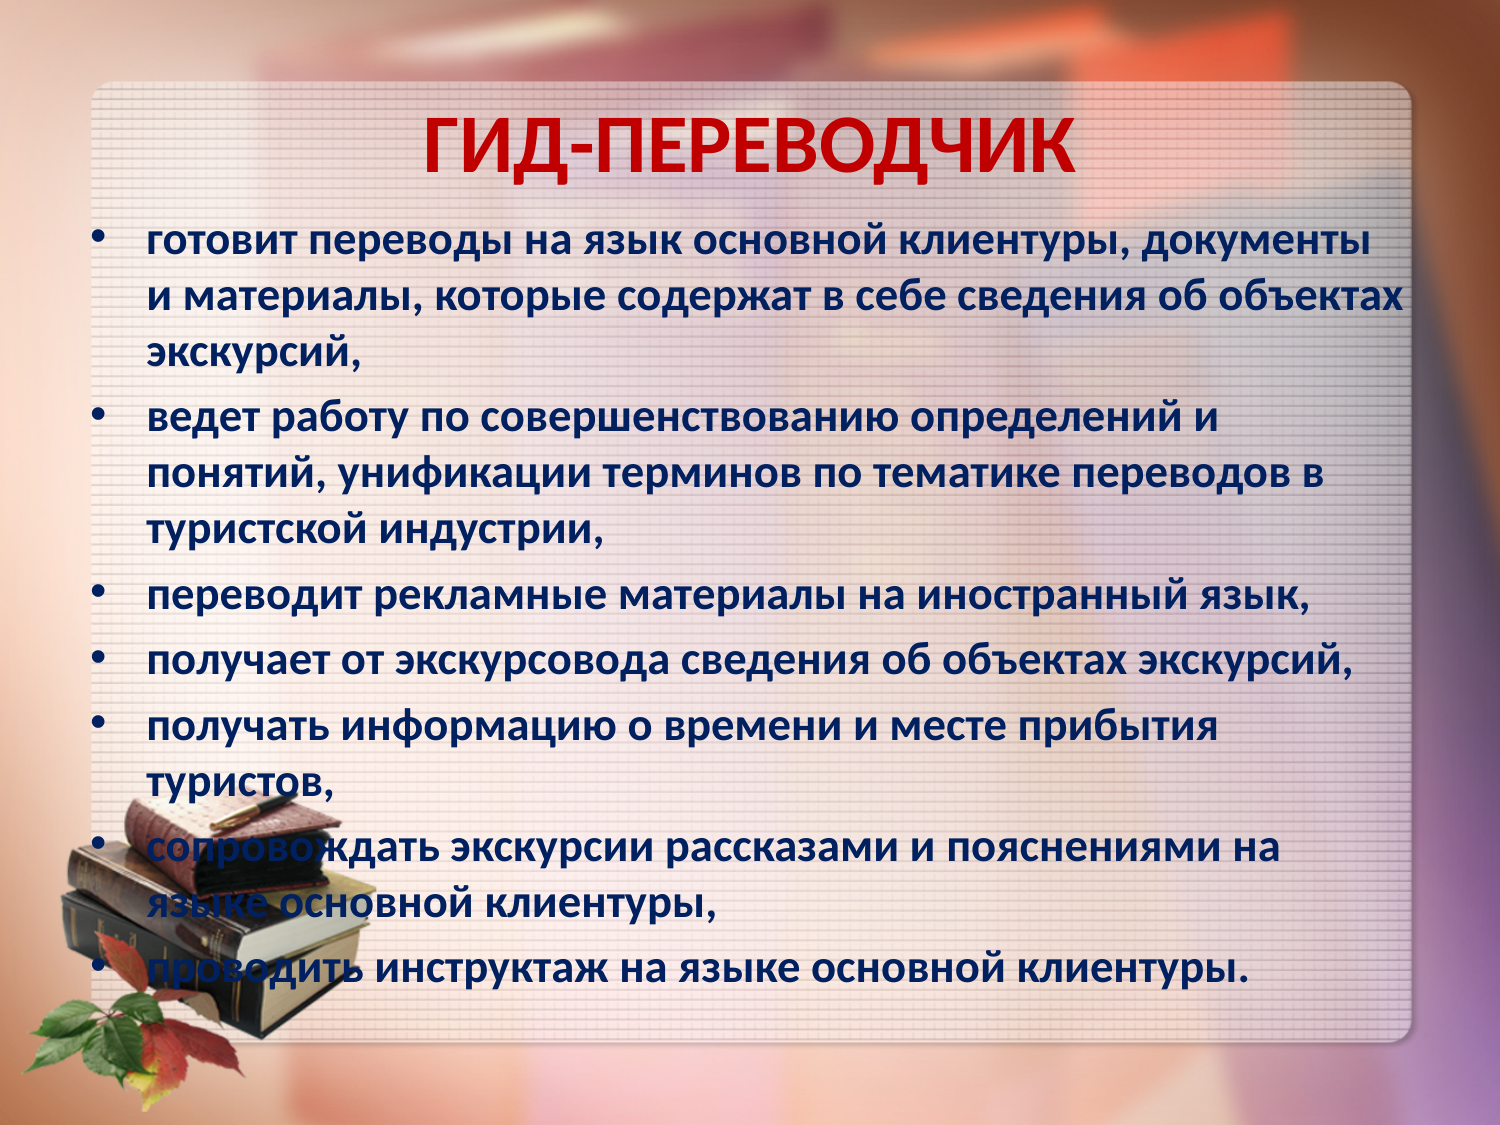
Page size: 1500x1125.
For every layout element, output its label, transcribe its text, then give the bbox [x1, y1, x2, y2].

picture [0, 0, 1500, 1125]
title ГИД-ПЕРЕВОДЧИК [75, 45, 1425, 200]
list готовит переводы на язык основной клиентуры, документы и материалы, которые содержат в себе сведения об объектах экскурсий, ведет работу по совершенствованию определений и понятий, унификации терминов по тематике переводов в туристской индустрии, переводит рекламные материалы на иностранный язык, получает от экскурсовода сведения об объектах экскурсий, получать информацию о времени и месте прибытия туристов, сопровождать экскурсии рассказами и пояснениями на языке основной клиентуры, проводить инструктаж на языке основной клиентуры. [75, 200, 1425, 1005]
